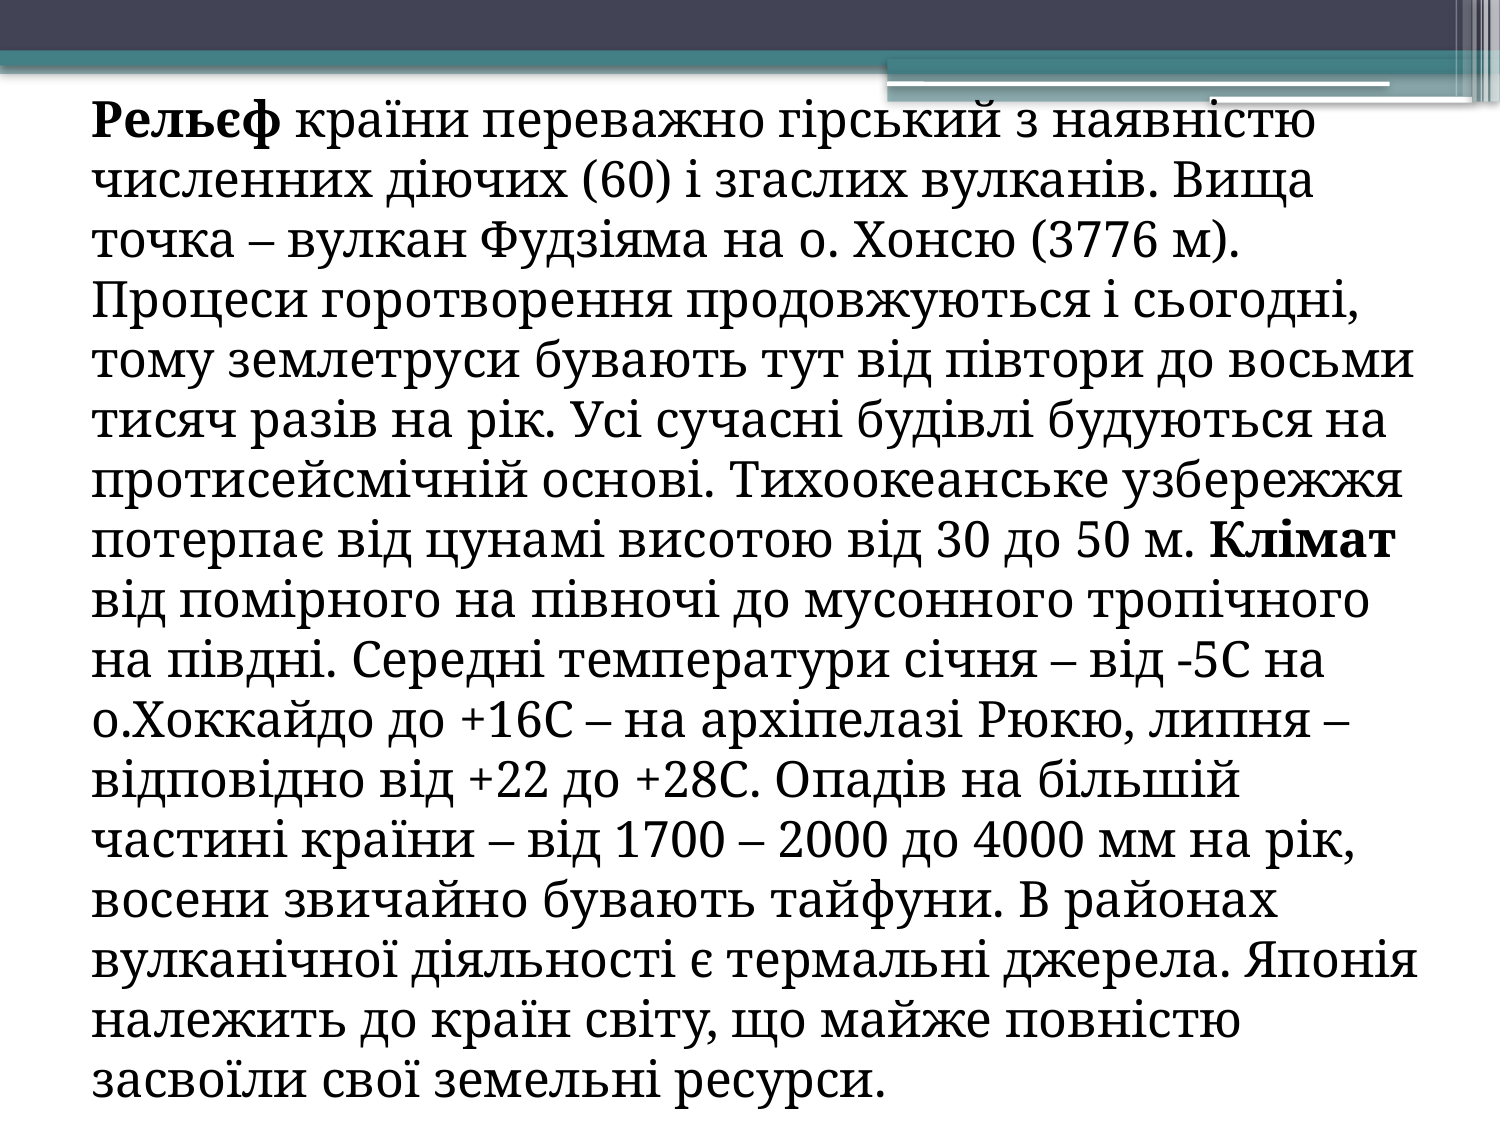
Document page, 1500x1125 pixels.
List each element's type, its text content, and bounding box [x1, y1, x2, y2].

text_box Рельєф країни переважно гірський з наявністю численних діючих (60) і згаслих вулканів. Вища точка – вулкан Фудзіяма на о. Хонсю (3776 м). Процеси горотворення продовжуються і сьогодні, тому землетруси бувають тут від півтори до восьми тисяч разів на рік. Усі сучасні будівлі будуються на протисейсмічній основі. Тихоокеанське узбережжя потерпає від цунамі висотою від 30 до 50 м. Клімат від помірного на півночі до мусонного тропічного на півдні. Середні температури січня – від -5С на о.Хоккайдо до +16С – на архіпелазі Рюкю, липня – відповідно від +22 до +28С. Опадів на більшій частині країни – від 1700 – 2000 до 4000 мм на рік, восени звичайно бувають тайфуни. В районах вулканічної діяльності є термальні джерела. Японія належить до країн світу, що майже повністю засвоїли свої земельні ресурси. [76, 79, 1447, 1115]
